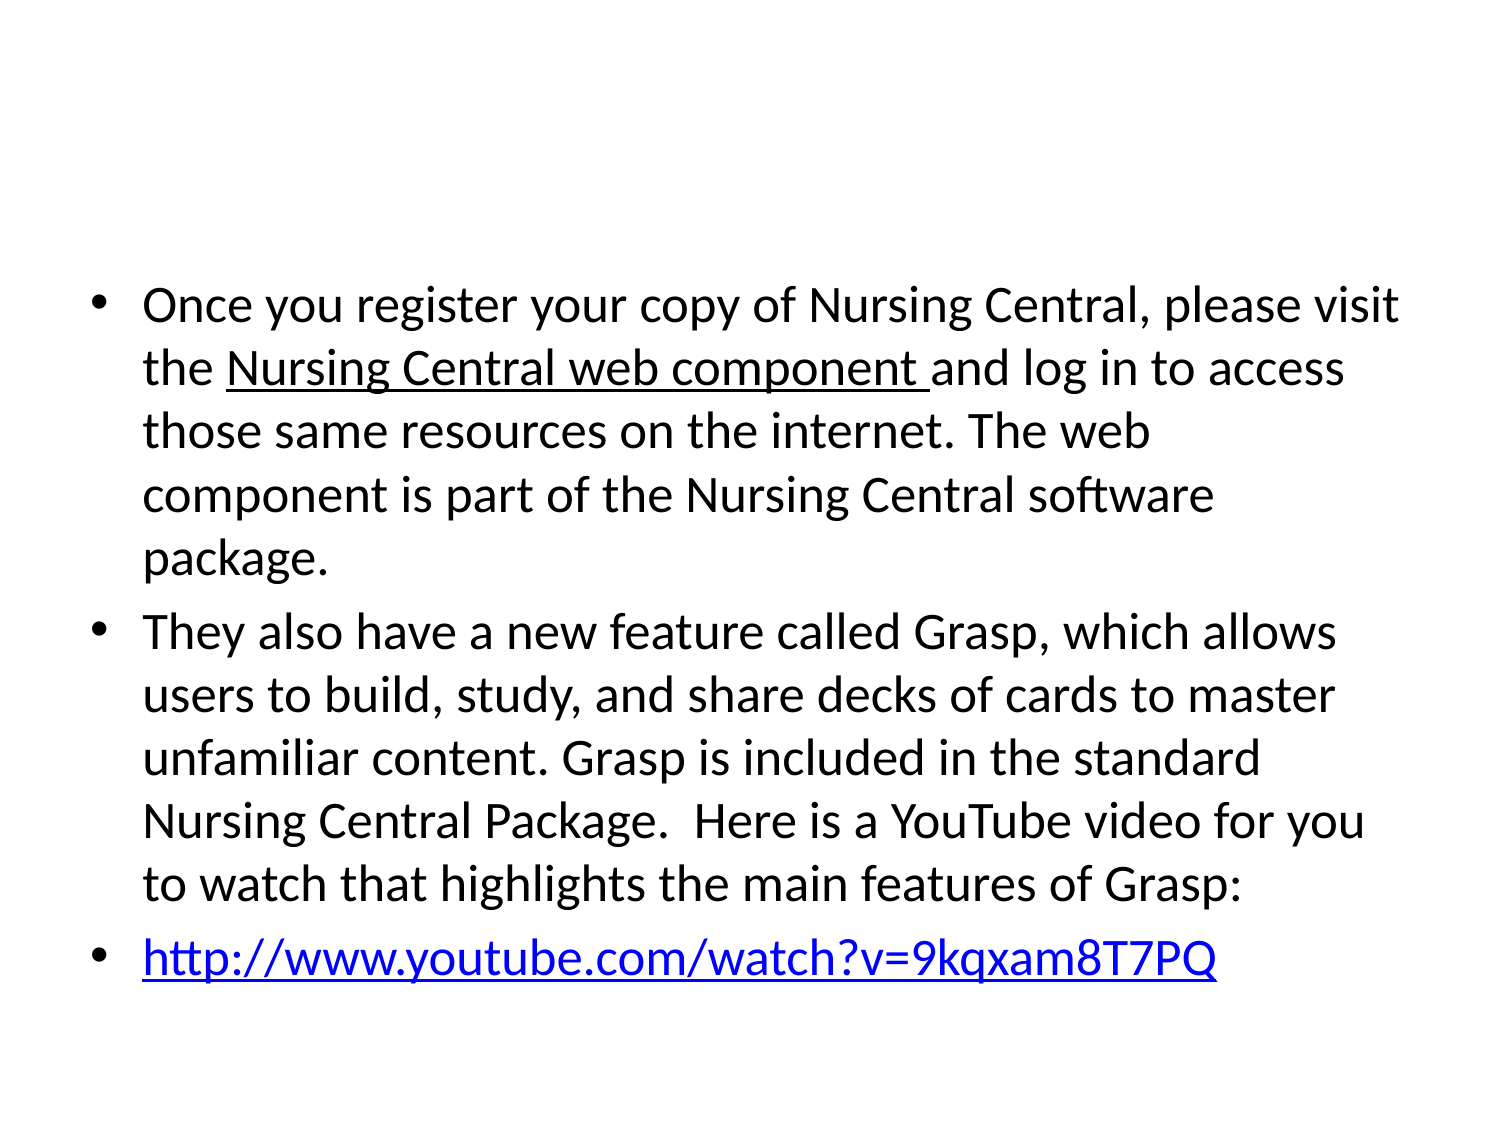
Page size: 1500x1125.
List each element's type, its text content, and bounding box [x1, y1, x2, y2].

list Once you register your copy of Nursing Central, please visit the Nursing Central web component and log in to access those same resources on the internet. The web component is part of the Nursing Central software package. They also have a new feature called Grasp, which allows users to build, study, and share decks of cards to master unfamiliar content. Grasp is included in the standard Nursing Central Package. Here is a YouTube video for you to watch that highlights the main features of Grasp: http://www.youtube.com/watch?v=9kqxam8T7PQ [75, 262, 1425, 1005]
